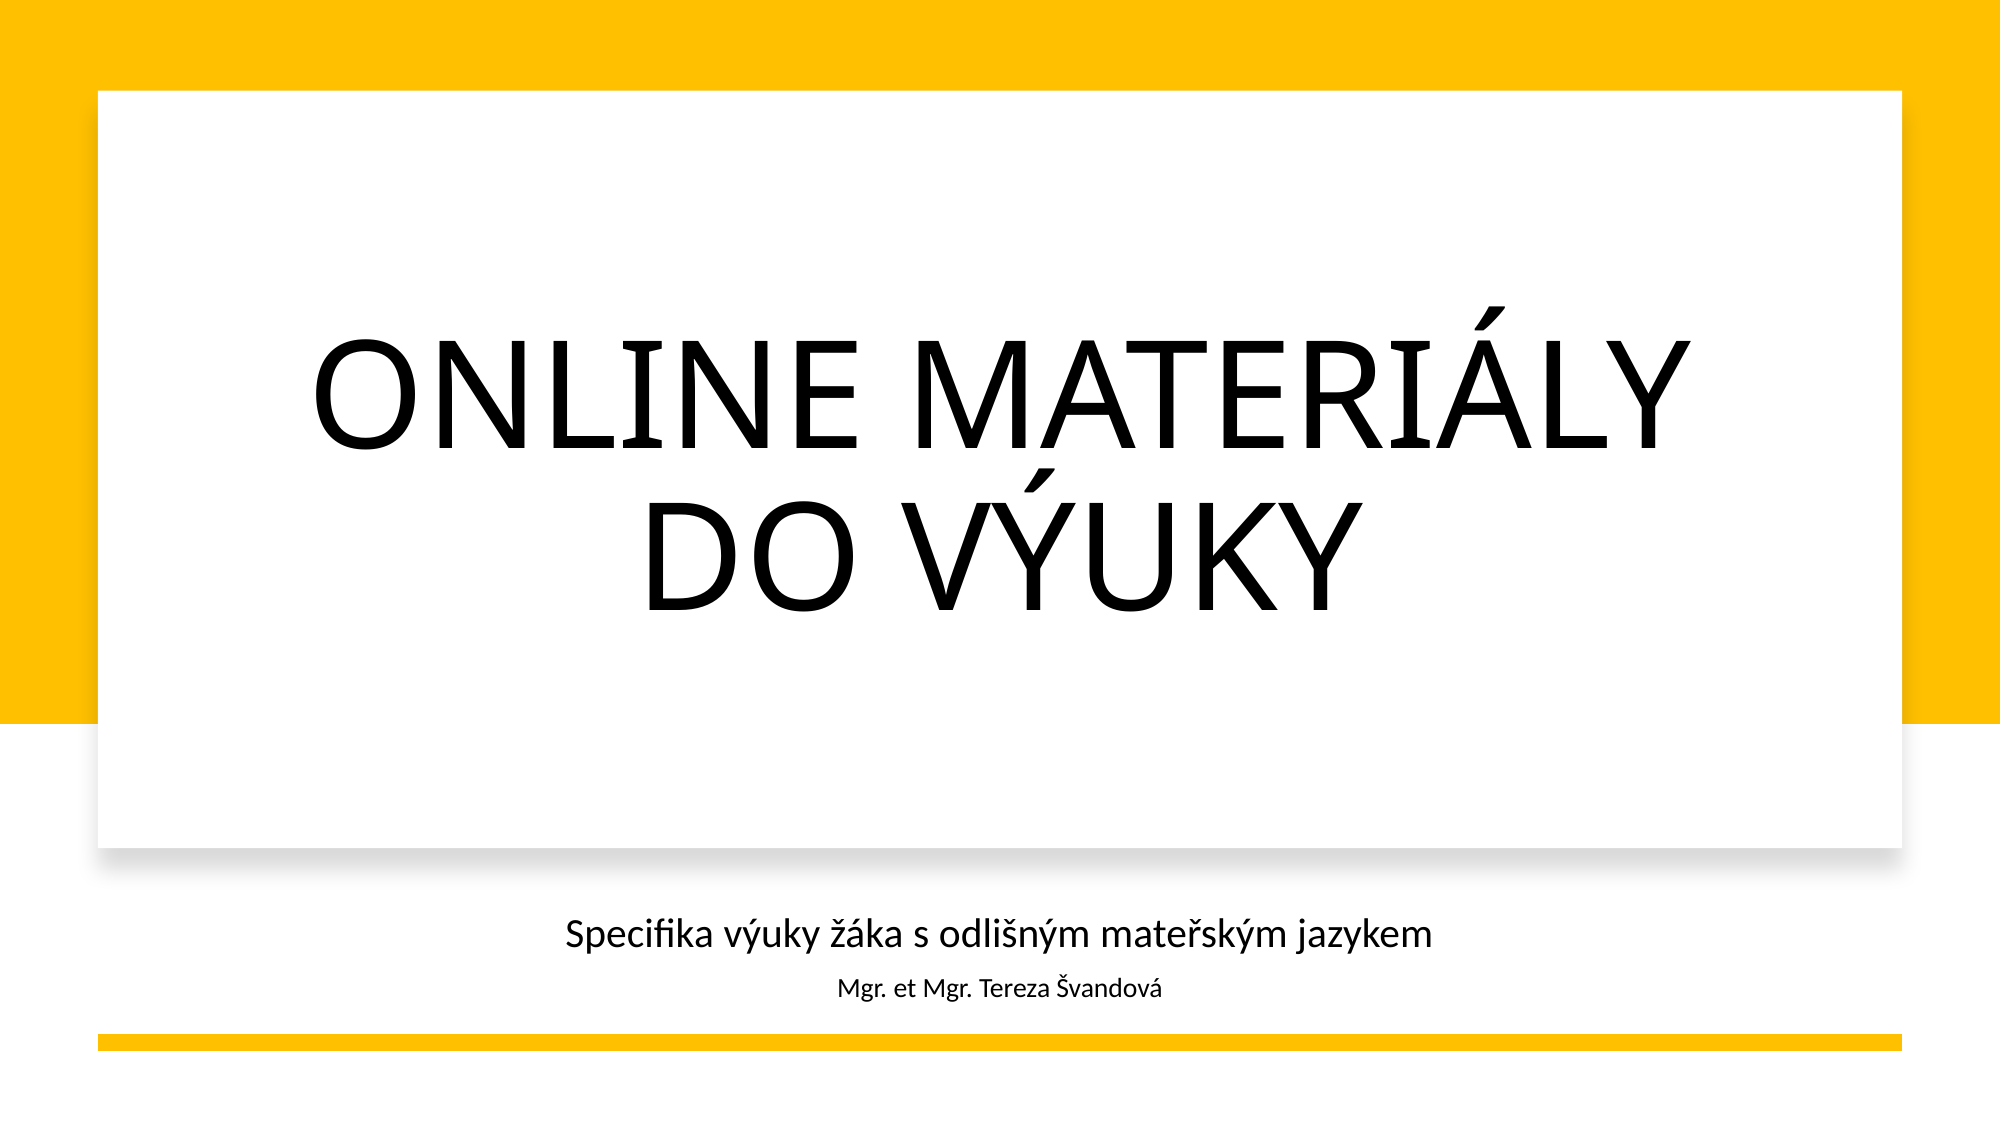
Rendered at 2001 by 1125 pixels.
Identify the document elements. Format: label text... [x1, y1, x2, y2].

text_box [0, 725, 2000, 1125]
text_box [97, 89, 1903, 849]
title ONLINE MATERIÁLY DO VÝUKY [249, 212, 1750, 750]
subtitle Specifika výuky žáka s odlišným mateřským jazykem Mgr. et Mgr. Tereza Švandová [249, 904, 1750, 1012]
text_box [0, 0, 2000, 725]
